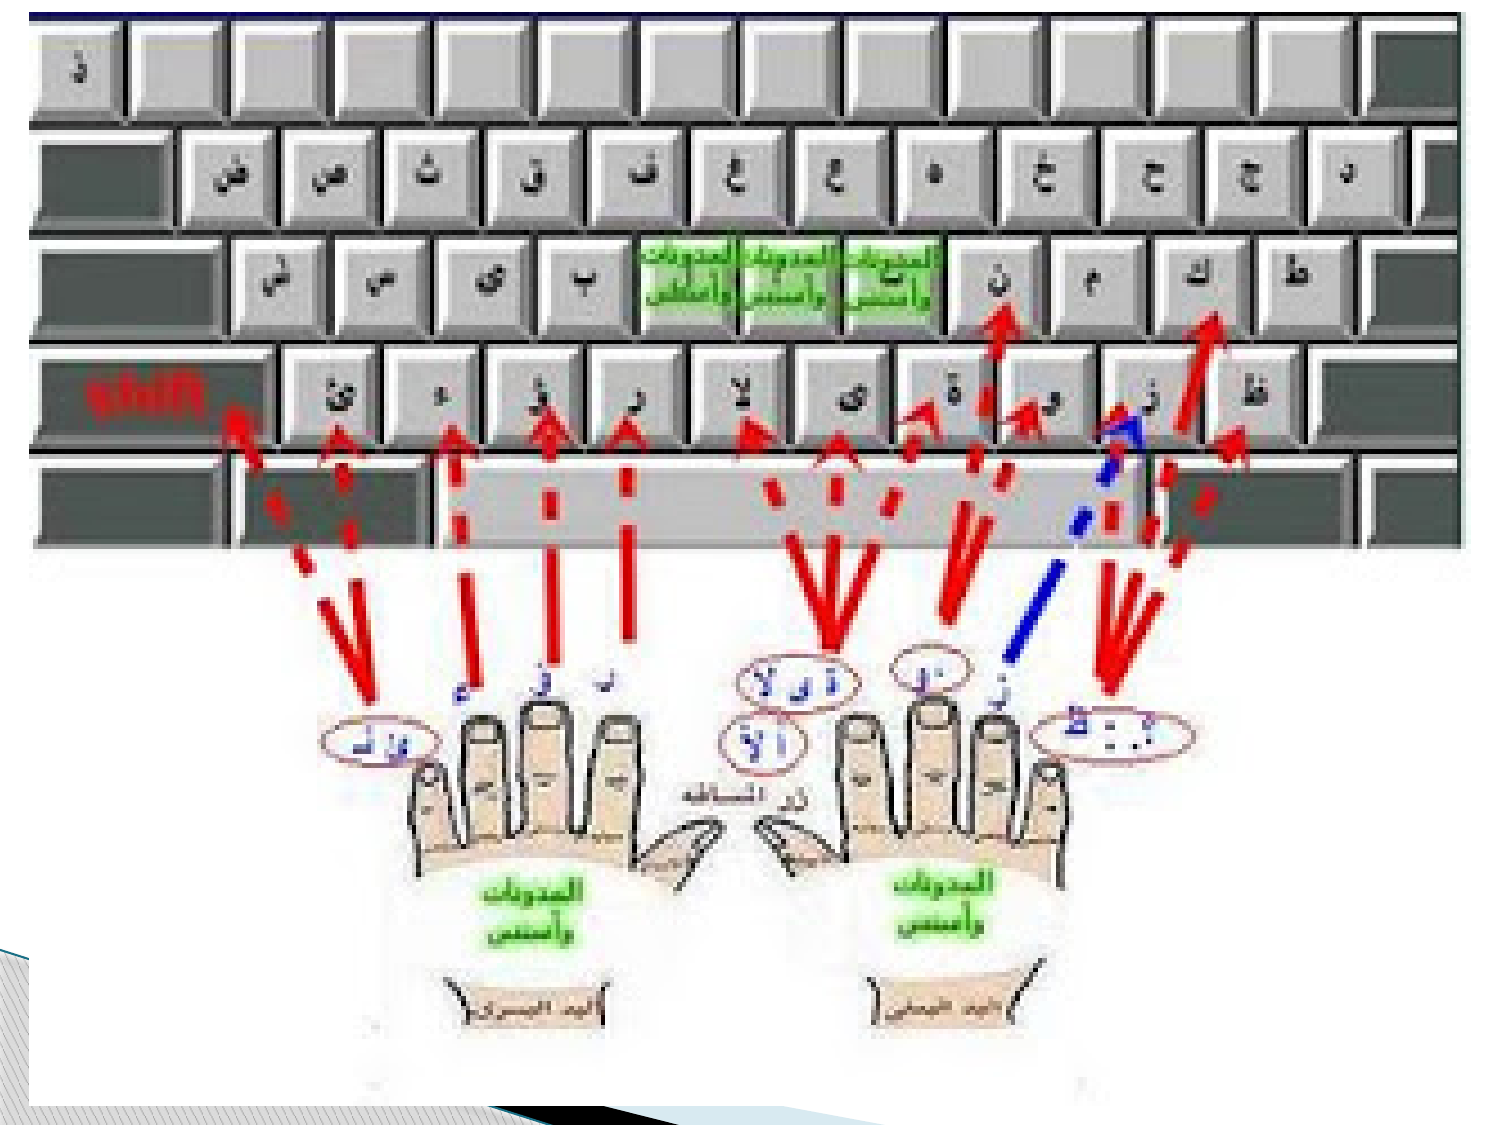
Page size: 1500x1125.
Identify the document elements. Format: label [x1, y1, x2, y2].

list [29, 12, 1471, 1107]
